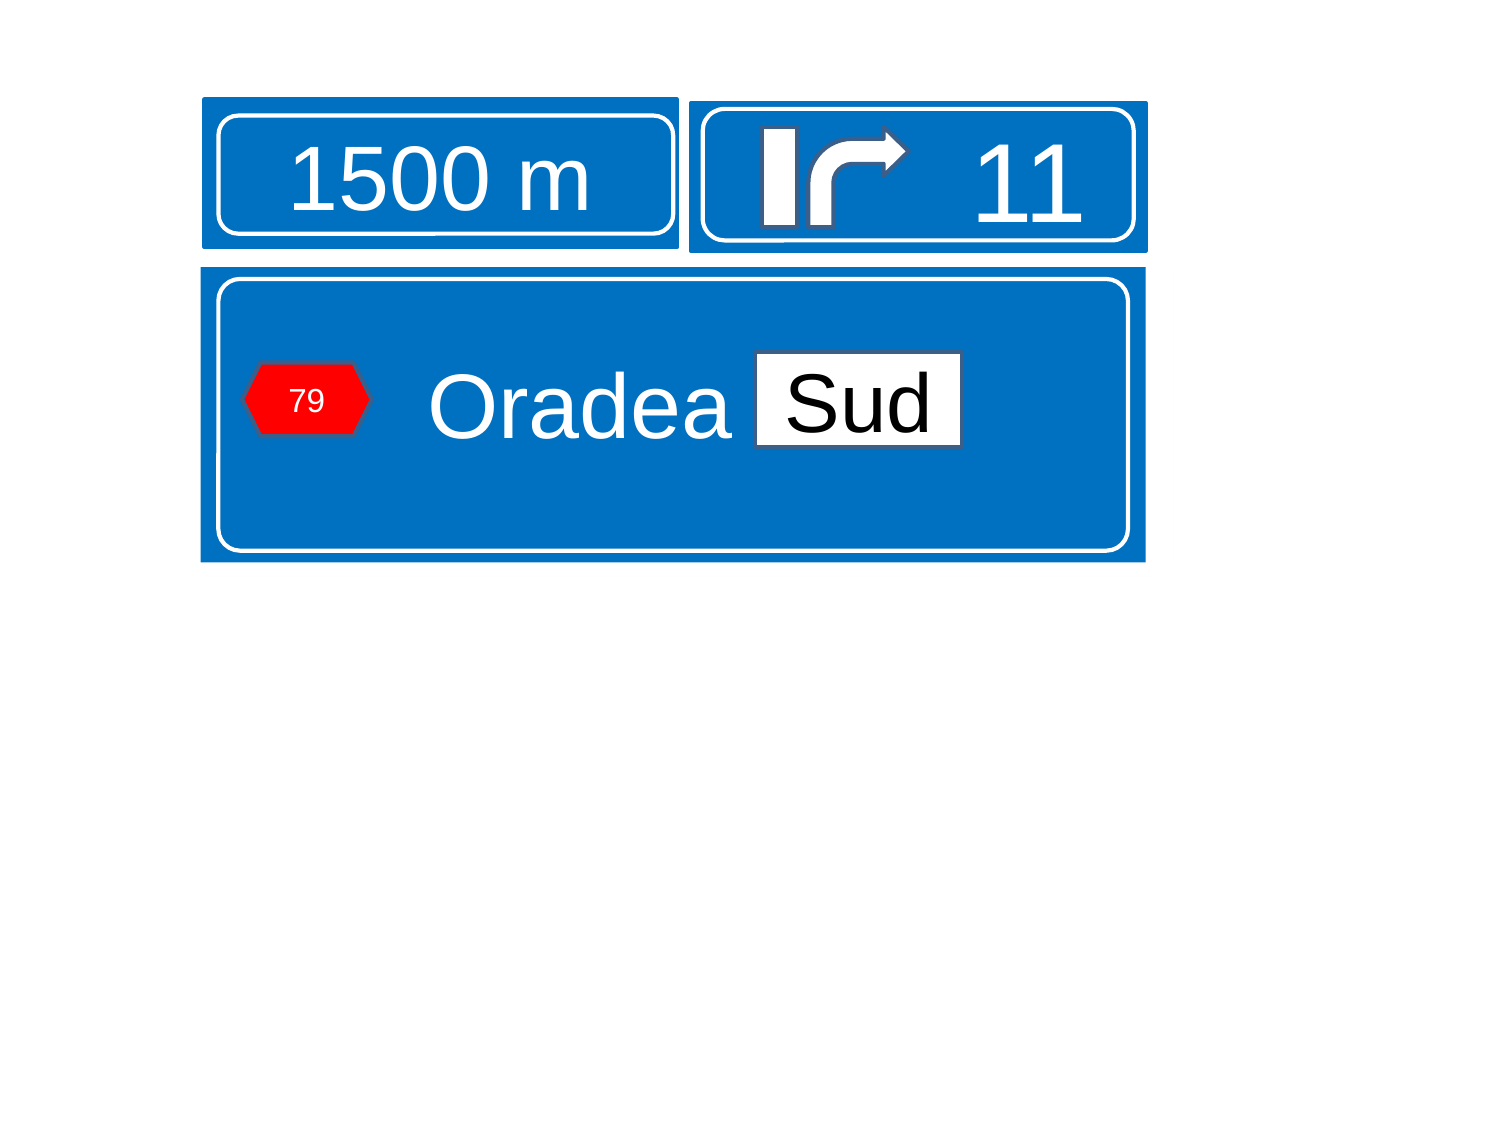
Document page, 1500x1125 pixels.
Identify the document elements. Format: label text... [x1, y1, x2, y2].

text_box Oradea Sud [200, 267, 1146, 563]
text_box [700, 106, 1136, 243]
text_box [216, 276, 1131, 553]
text_box 1500 m [202, 97, 679, 249]
text_box [216, 113, 676, 236]
text_box Sud [753, 350, 964, 449]
text_box 11 [689, 101, 1148, 253]
